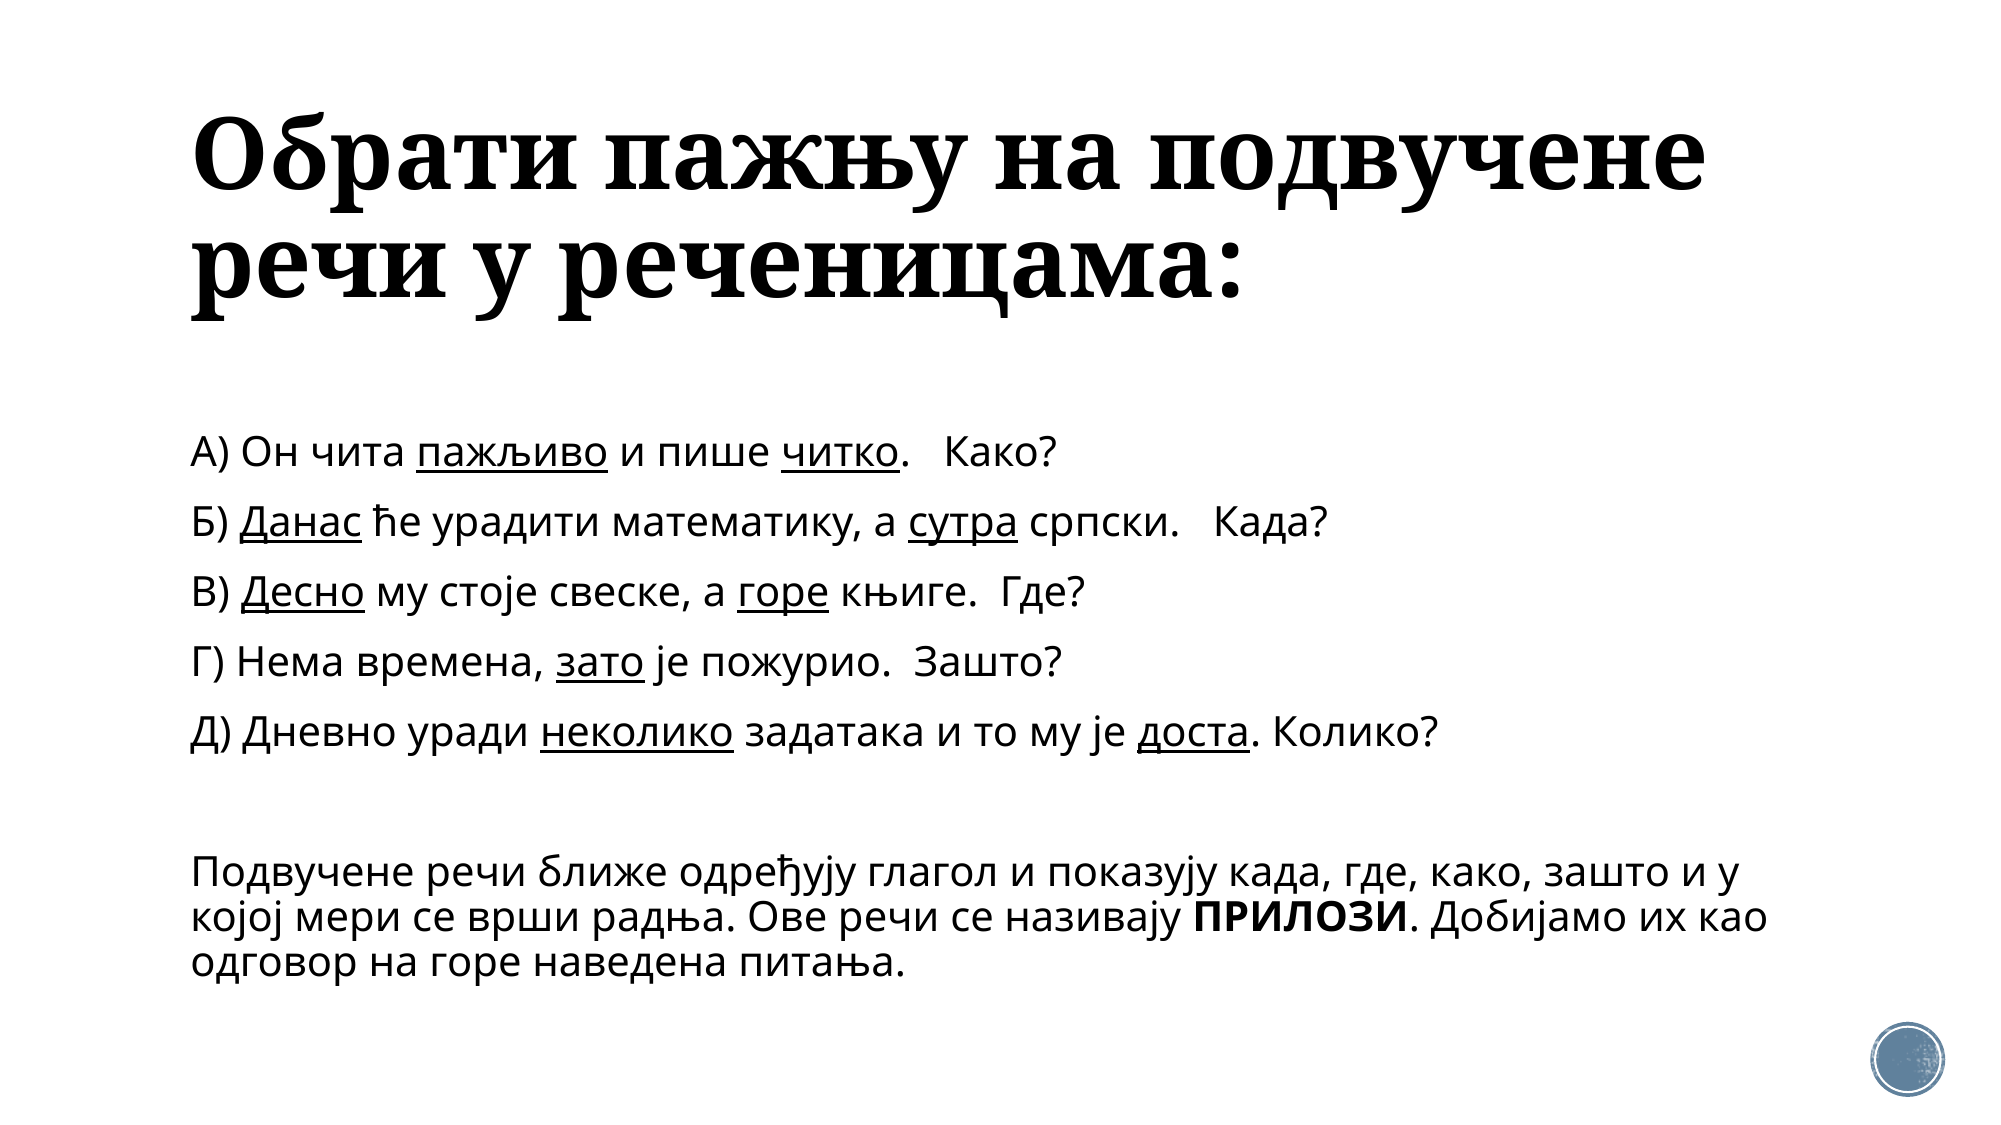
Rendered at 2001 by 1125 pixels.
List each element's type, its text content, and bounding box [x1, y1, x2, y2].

list А) Он чита пажљиво и пише читко. Како? Б) Данас ће урадити математику, а сутра српски. Када? В) Десно му стоје свеске, а горе књиге. Где? Г) Нема времена, зато је пожурио. Зашто? Д) Дневно уради неколико задатака и то му је доста. Колико? Подвучене речи ближе одређују глагол и показују када, где, како, зашто и у којој мери се врши радња. Ове речи се називају ПРИЛОЗИ. Добијамо их као одговор на горе наведена питања. [175, 348, 1826, 1013]
title Обрати пажњу на подвучене речи у реченицама: [175, 79, 1826, 344]
